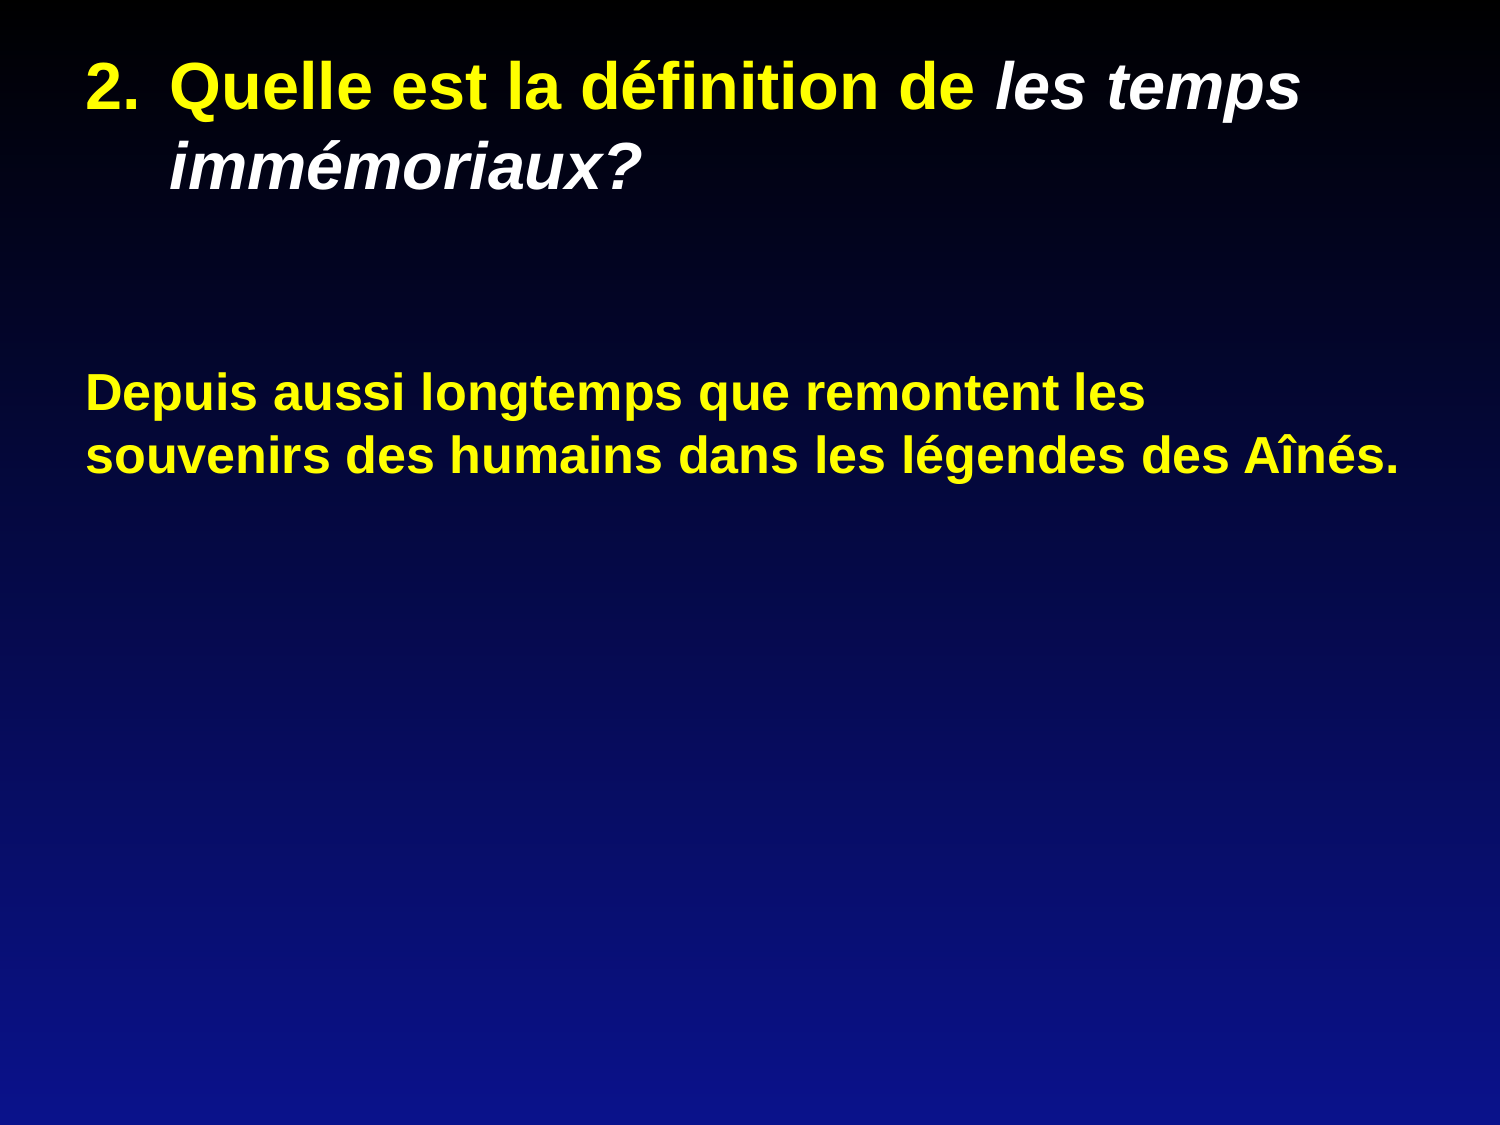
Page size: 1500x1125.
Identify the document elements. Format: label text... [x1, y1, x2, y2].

list Quelle est la définition de les temps immémoriaux? Depuis aussi longtemps que remontent les souvenirs des humains dans les légendes des Aînés. [70, 35, 1421, 1090]
